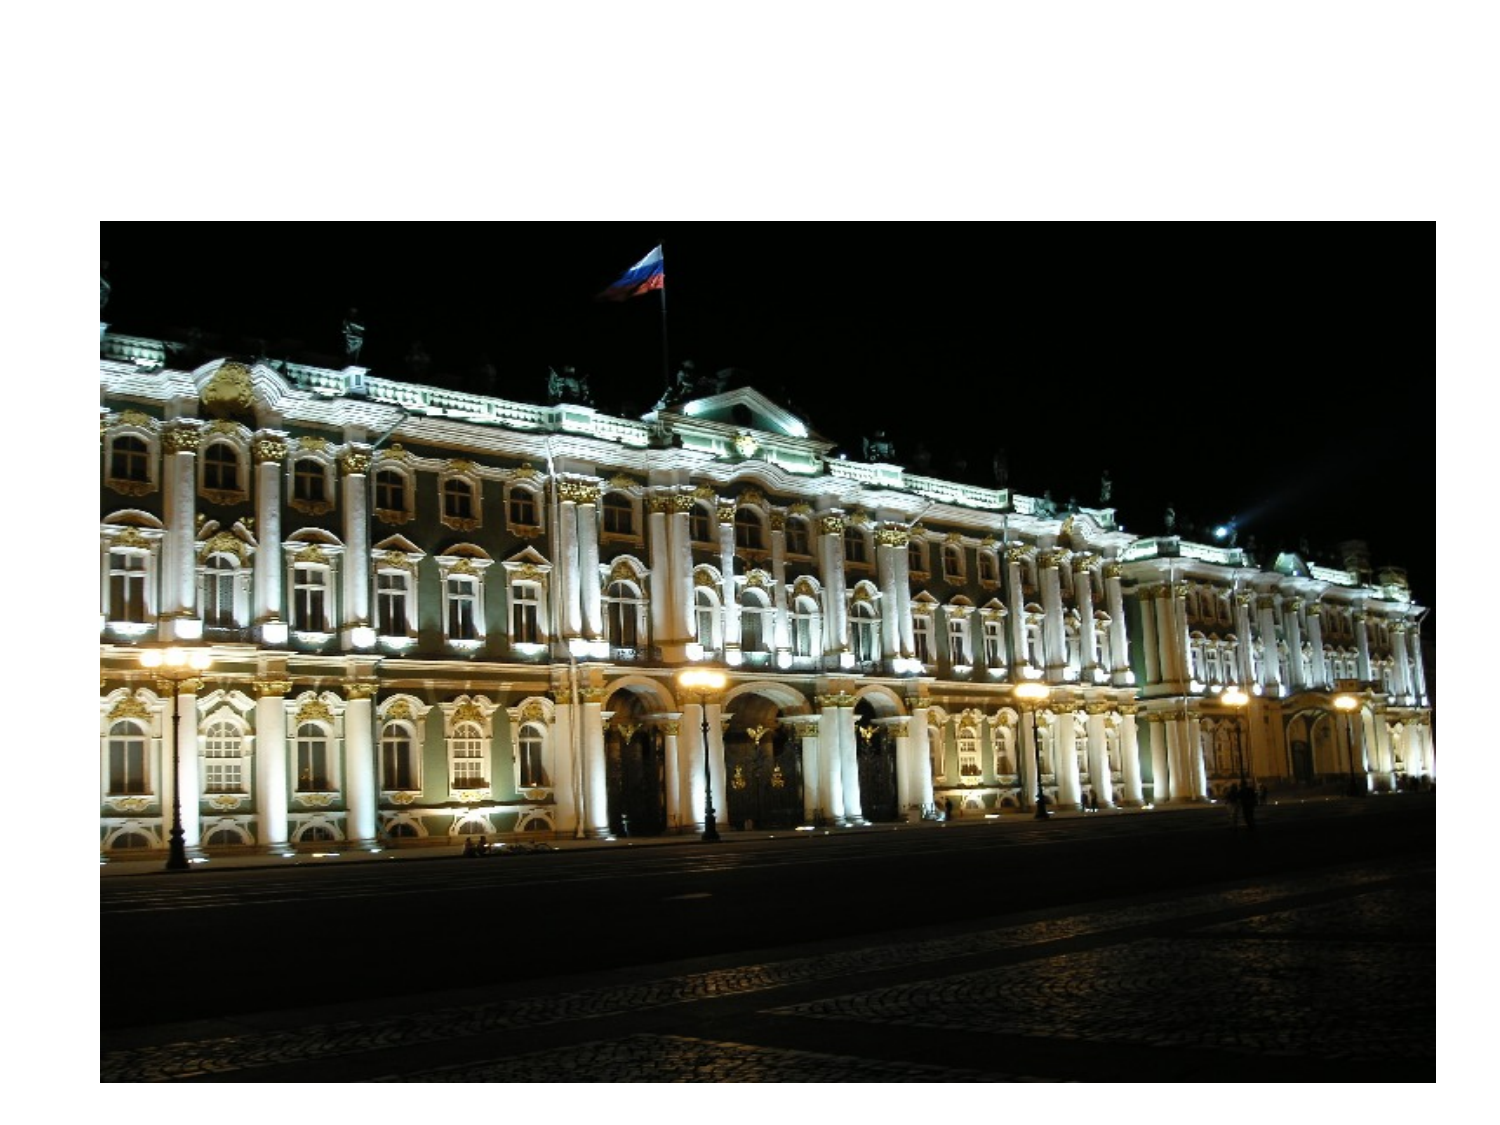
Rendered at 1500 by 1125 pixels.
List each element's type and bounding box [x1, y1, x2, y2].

picture [99, 221, 1436, 1083]
